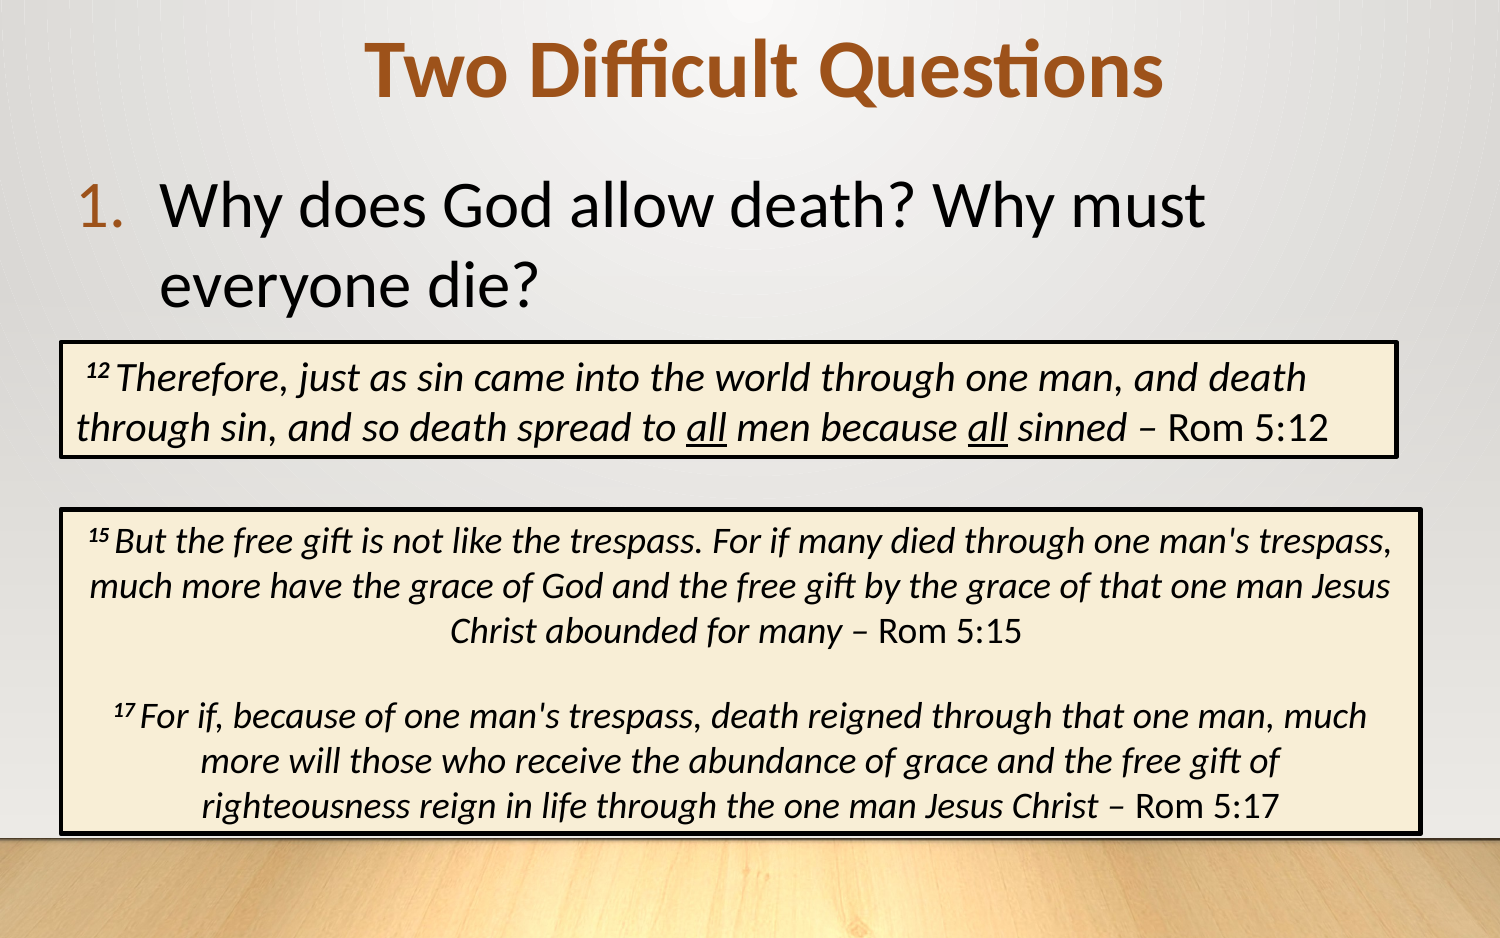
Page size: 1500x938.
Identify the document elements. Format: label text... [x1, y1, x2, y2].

text_box Two Difficult Questions [70, 10, 1460, 123]
text_box 12 Therefore, just as sin came into the world through one man, and death through sin, and so death spread to all men because all sinned – Rom 5:12 [60, 342, 1397, 457]
text_box Why does God allow death? Why must everyone die? [60, 153, 1460, 328]
text_box 15 But the free gift is not like the trespass. For if many died through one man's trespass, much more have the grace of God and the free gift by the grace of that one man Jesus Christ abounded for many – Rom 5:15 17 For if, because of one man's trespass, death reigned through that one man, much more will those who receive the abundance of grace and the free gift of righteousness reign in life through the one man Jesus Christ – Rom 5:17 [60, 509, 1421, 834]
picture [0, 838, 1500, 938]
